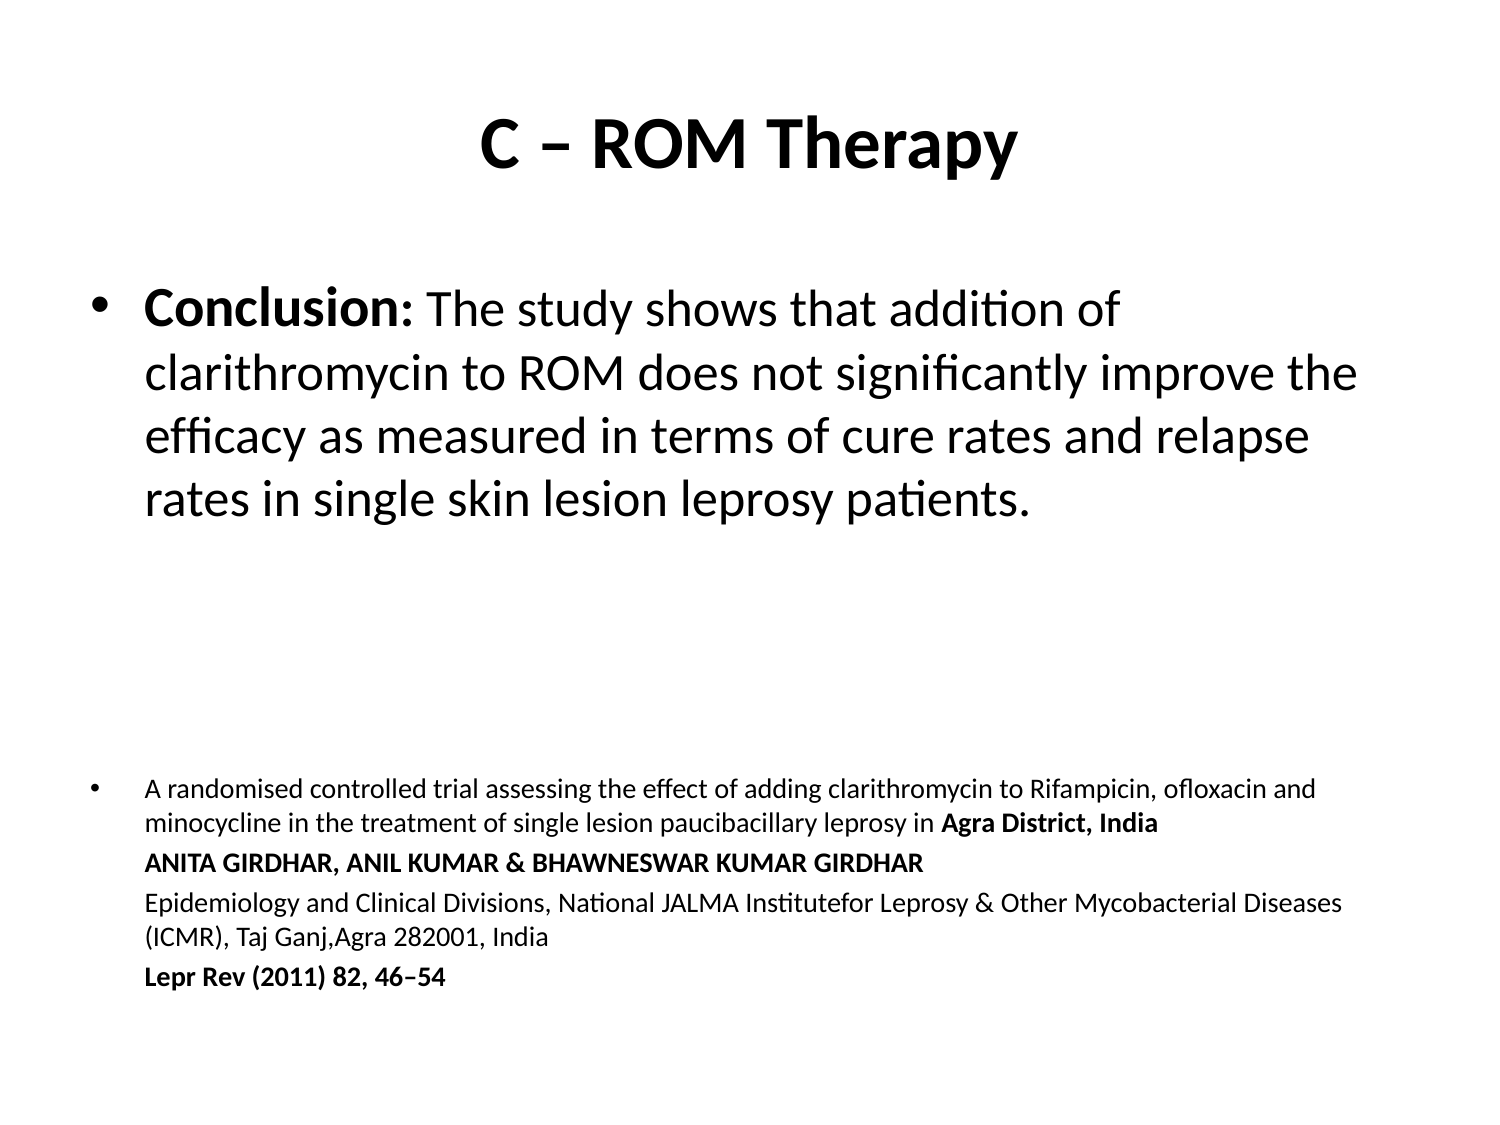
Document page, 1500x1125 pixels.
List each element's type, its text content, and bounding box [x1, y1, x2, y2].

list Conclusion: The study shows that addition of clarithromycin to ROM does not signiﬁcantly improve the efﬁcacy as measured in terms of cure rates and relapse rates in single skin lesion leprosy patients. A randomised controlled trial assessing the effect of adding clarithromycin to Rifampicin, oﬂoxacin and minocycline in the treatment of single lesion paucibacillary leprosy in Agra District, India ANITA GIRDHAR, ANIL KUMAR & BHAWNESWAR KUMAR GIRDHAR Epidemiology and Clinical Divisions, National JALMA Institutefor Leprosy & Other Mycobacterial Diseases (ICMR), Taj Ganj,Agra 282001, India Lepr Rev (2011) 82, 46–54 [75, 262, 1425, 1005]
title C – ROM Therapy [75, 45, 1425, 233]
